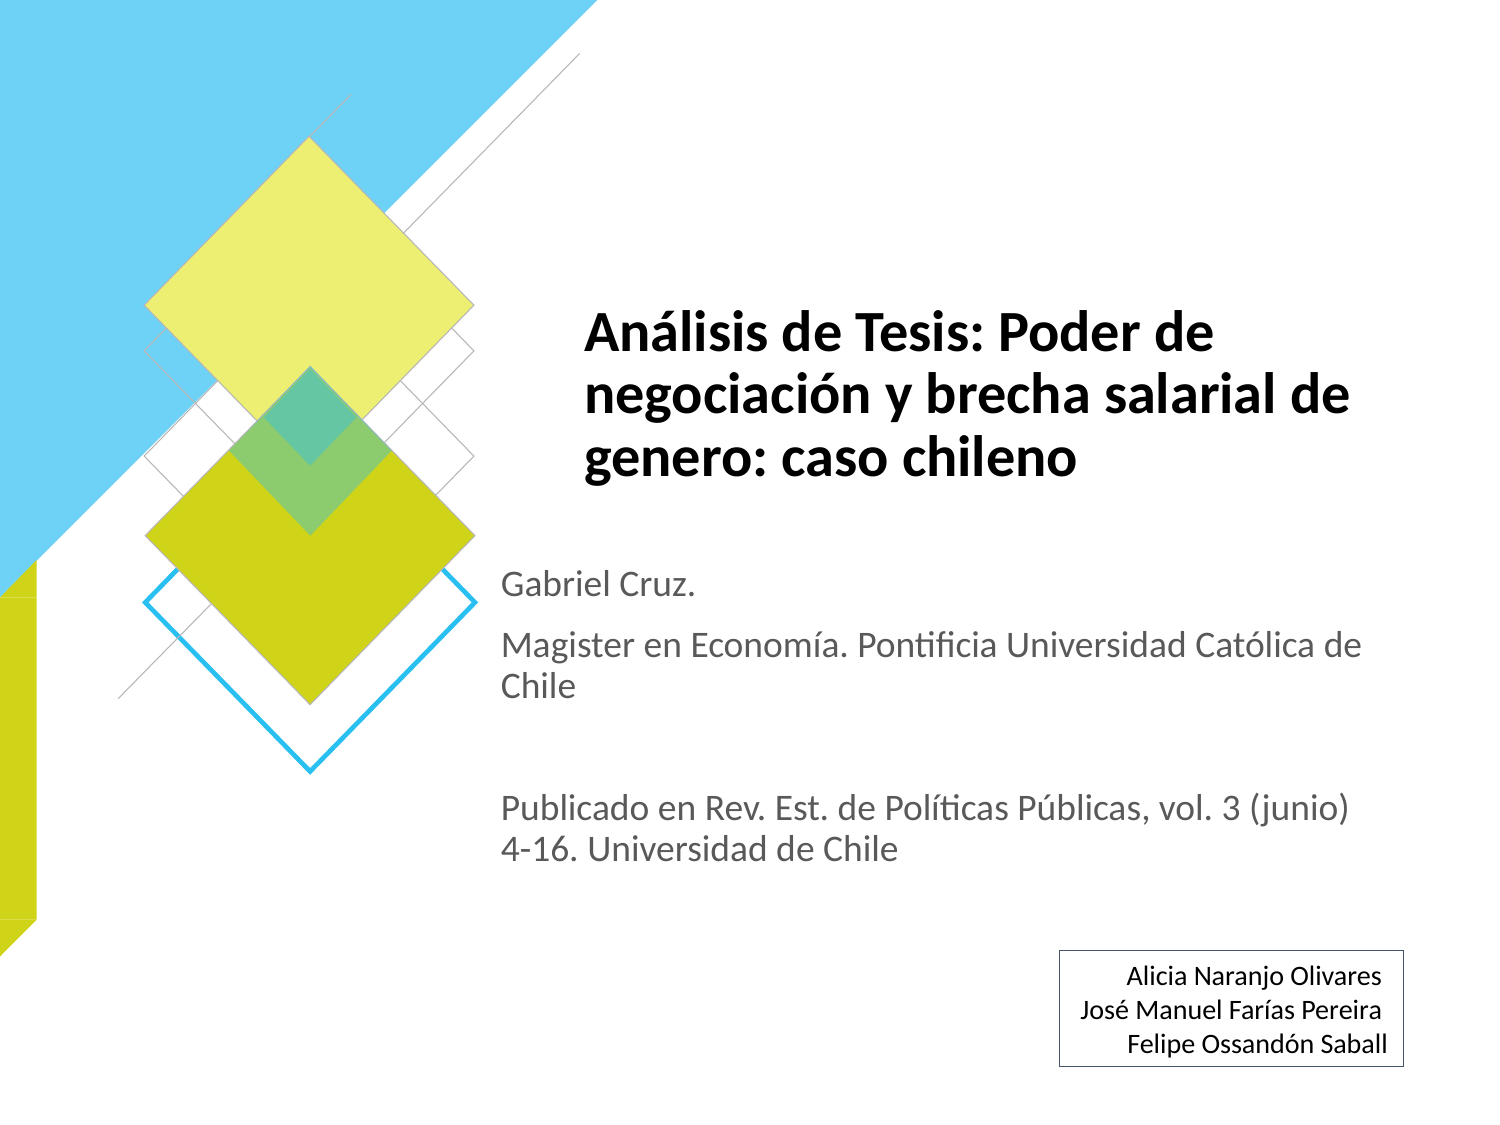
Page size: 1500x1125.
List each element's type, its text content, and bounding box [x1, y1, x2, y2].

text_box Alicia Naranjo Olivares José Manuel Farías Pereira Felipe Ossandón Saball [1059, 950, 1404, 1067]
list Gabriel Cruz. Magister en Economía. Pontificia Universidad Católica de Chile Publicado en Rev. Est. de Políticas Públicas, vol. 3 (junio) 4-16. Universidad de Chile [485, 483, 1386, 951]
list Análisis de Tesis: Poder de negociación y brecha salarial de genero: caso chileno [569, 259, 1469, 531]
